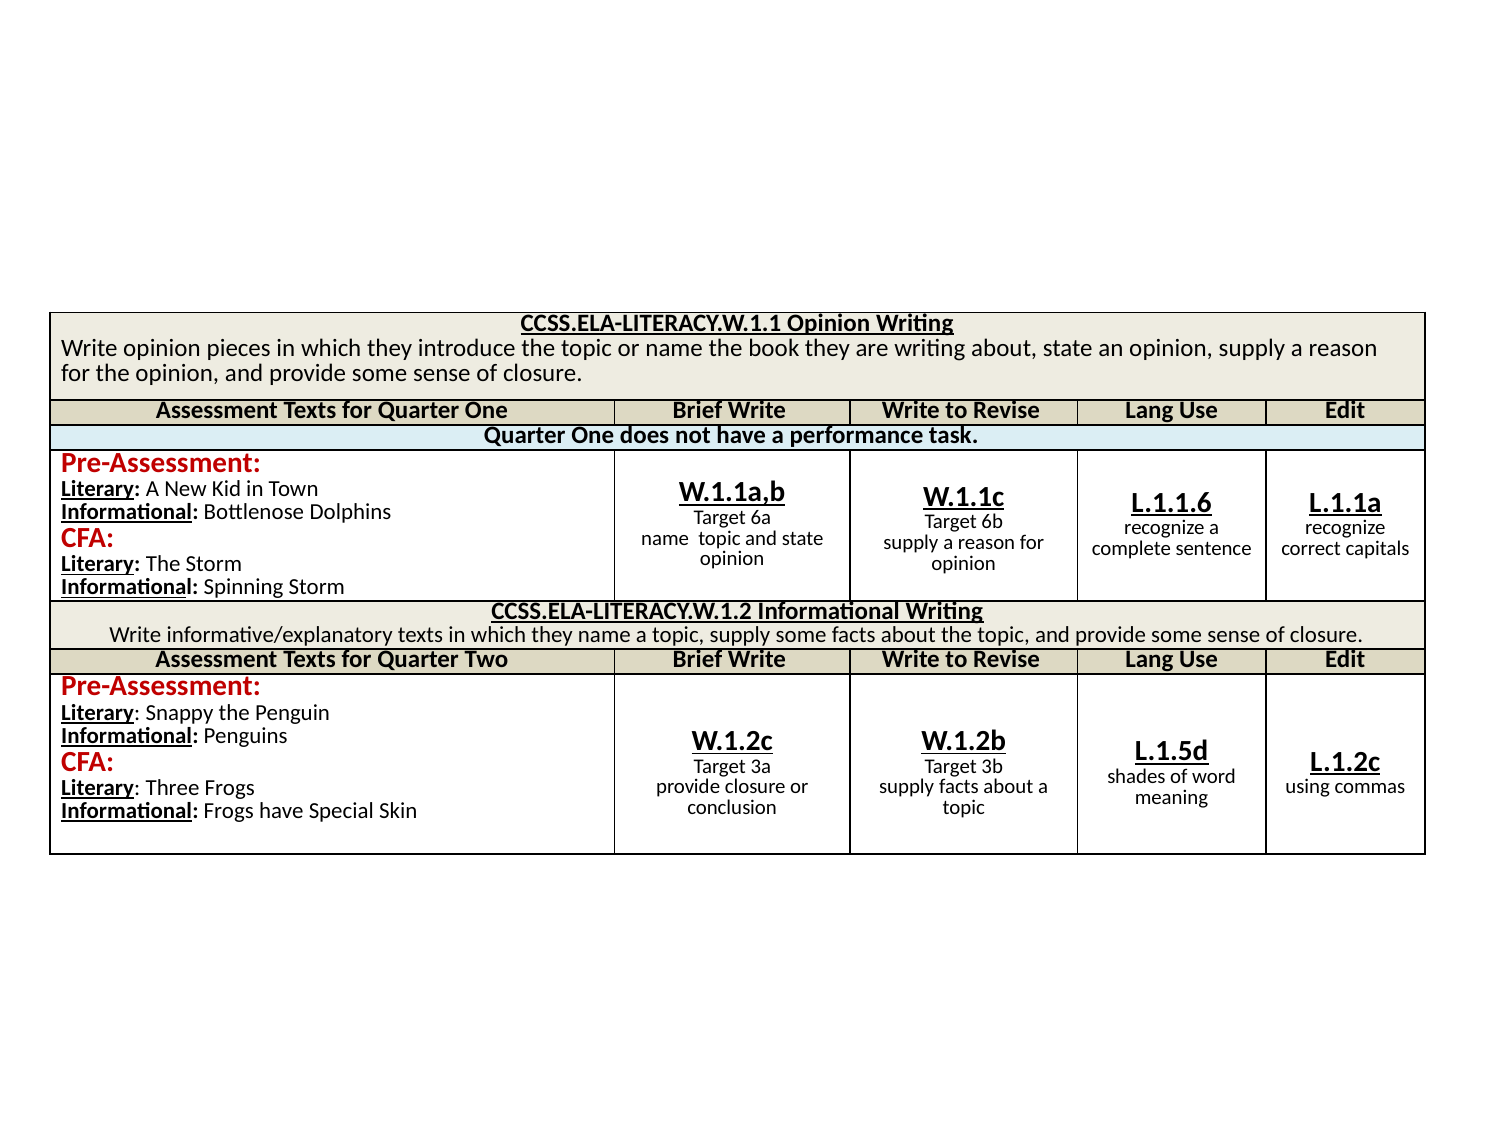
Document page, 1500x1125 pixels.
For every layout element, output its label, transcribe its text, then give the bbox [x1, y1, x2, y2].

table_cell L.1.1.6 recognize a complete sentence [1078, 451, 1265, 600]
table_cell L.1.2c using commas [1267, 675, 1424, 853]
table_cell Write to Revise [851, 401, 1077, 424]
table_cell L.1.5d shades of word meaning [1078, 675, 1265, 853]
table_cell Edit [1267, 650, 1424, 673]
table_header CCSS.ELA-LITERACY.W.1.1 Opinion Writing Write opinion pieces in which they introduce the topic or name the book they are writing about, state an opinion, supply a reason for the opinion, and provide some sense of closure. [51, 313, 1424, 399]
table_cell Brief Write [615, 650, 849, 673]
table_cell W.1.2c Target 3a provide closure or conclusion [615, 675, 849, 853]
table_cell W.1.2b Target 3b supply facts about a topic [851, 675, 1077, 853]
table_cell Brief Write [615, 401, 849, 424]
table_cell Lang Use [1078, 401, 1265, 424]
table_cell W.1.1c Target 6b supply a reason for opinion [851, 451, 1077, 600]
table_cell L.1.1a recognize correct capitals [1267, 451, 1424, 600]
table_cell Assessment Texts for Quarter Two [51, 650, 614, 673]
table_cell Pre-Assessment: Literary: Snappy the Penguin Informational: Penguins CFA: Literary: Three Frogs Informational: Frogs have Special Skin [51, 675, 614, 853]
table_cell Quarter One does not have a performance task. [51, 426, 1424, 449]
table_cell W.1.1a,b Target 6a name topic and state opinion [615, 451, 849, 600]
table_cell CCSS.ELA-LITERACY.W.1.2 Informational Writing Write informative/explanatory texts in which they name a topic, supply some facts about the topic, and provide some sense of closure. [51, 602, 1424, 648]
table_cell Edit [1267, 401, 1424, 424]
table_cell Pre-Assessment: Literary: A New Kid in Town Informational: Bottlenose Dolphins CFA: Literary: The Storm Informational: Spinning Storm [51, 451, 614, 600]
table_cell Lang Use [1078, 650, 1265, 673]
table_cell Assessment Texts for Quarter One [51, 401, 614, 424]
table_cell Write to Revise [851, 650, 1077, 673]
